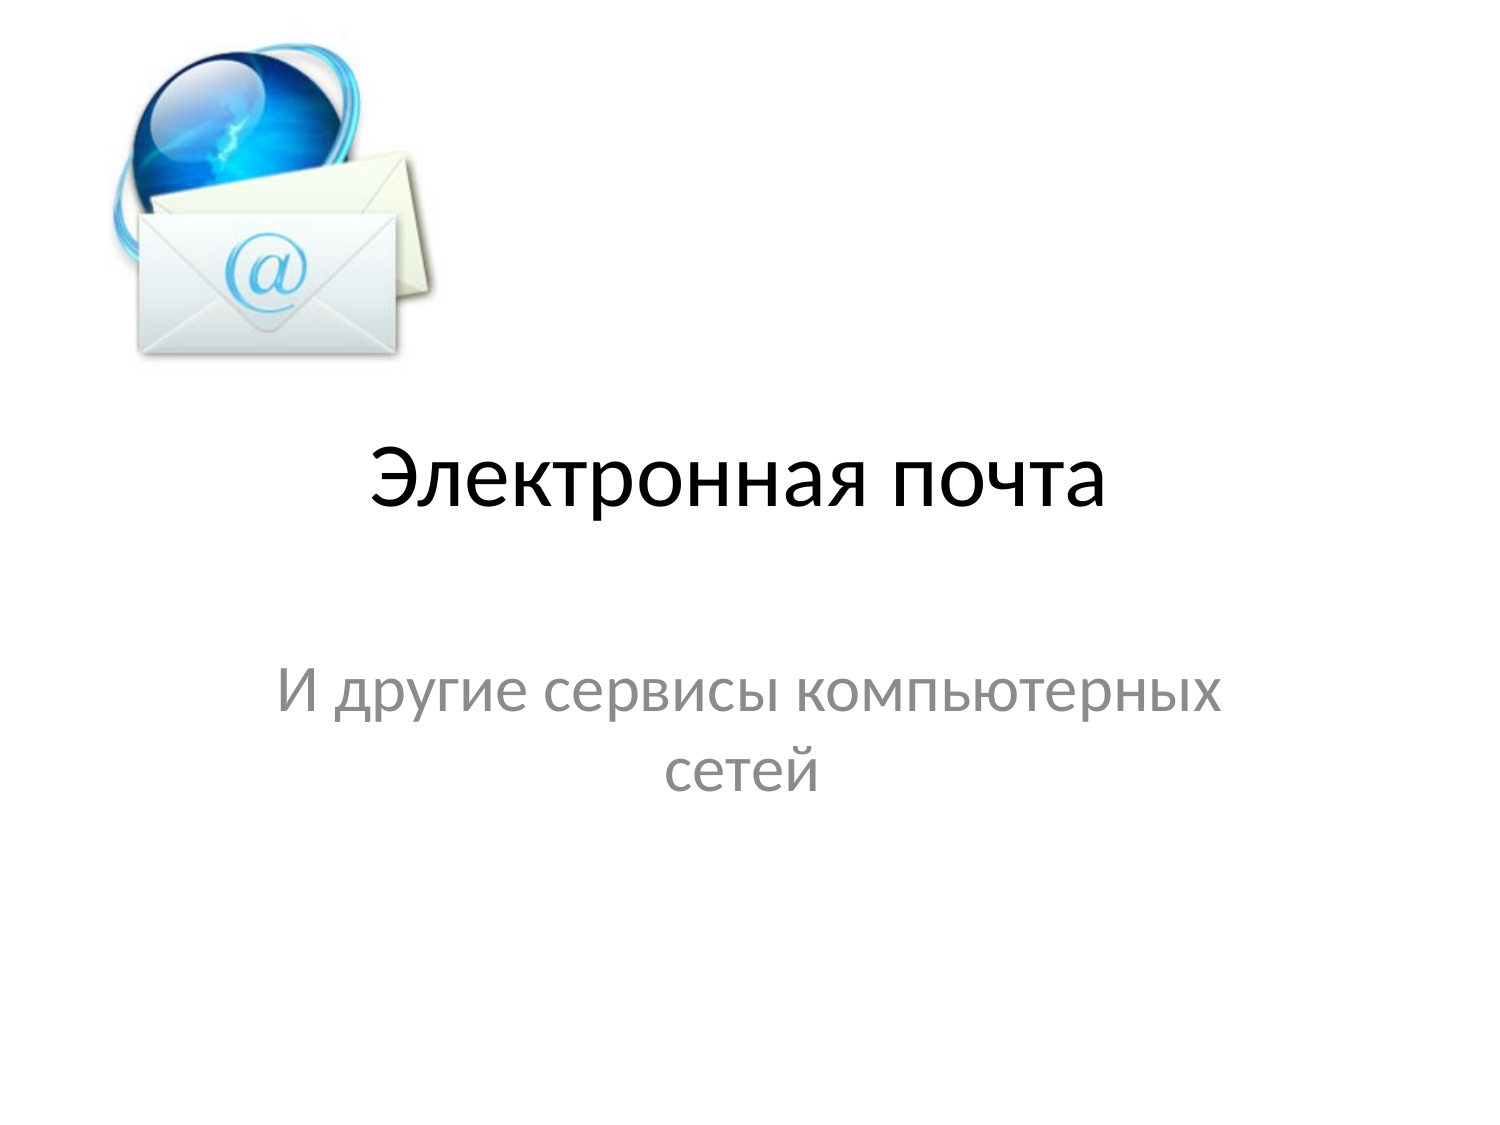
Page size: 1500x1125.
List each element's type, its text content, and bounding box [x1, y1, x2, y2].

subtitle И другие сервисы компьютерных сетей [225, 637, 1275, 925]
picture [84, 19, 460, 380]
title Электронная почта [112, 349, 1388, 591]
